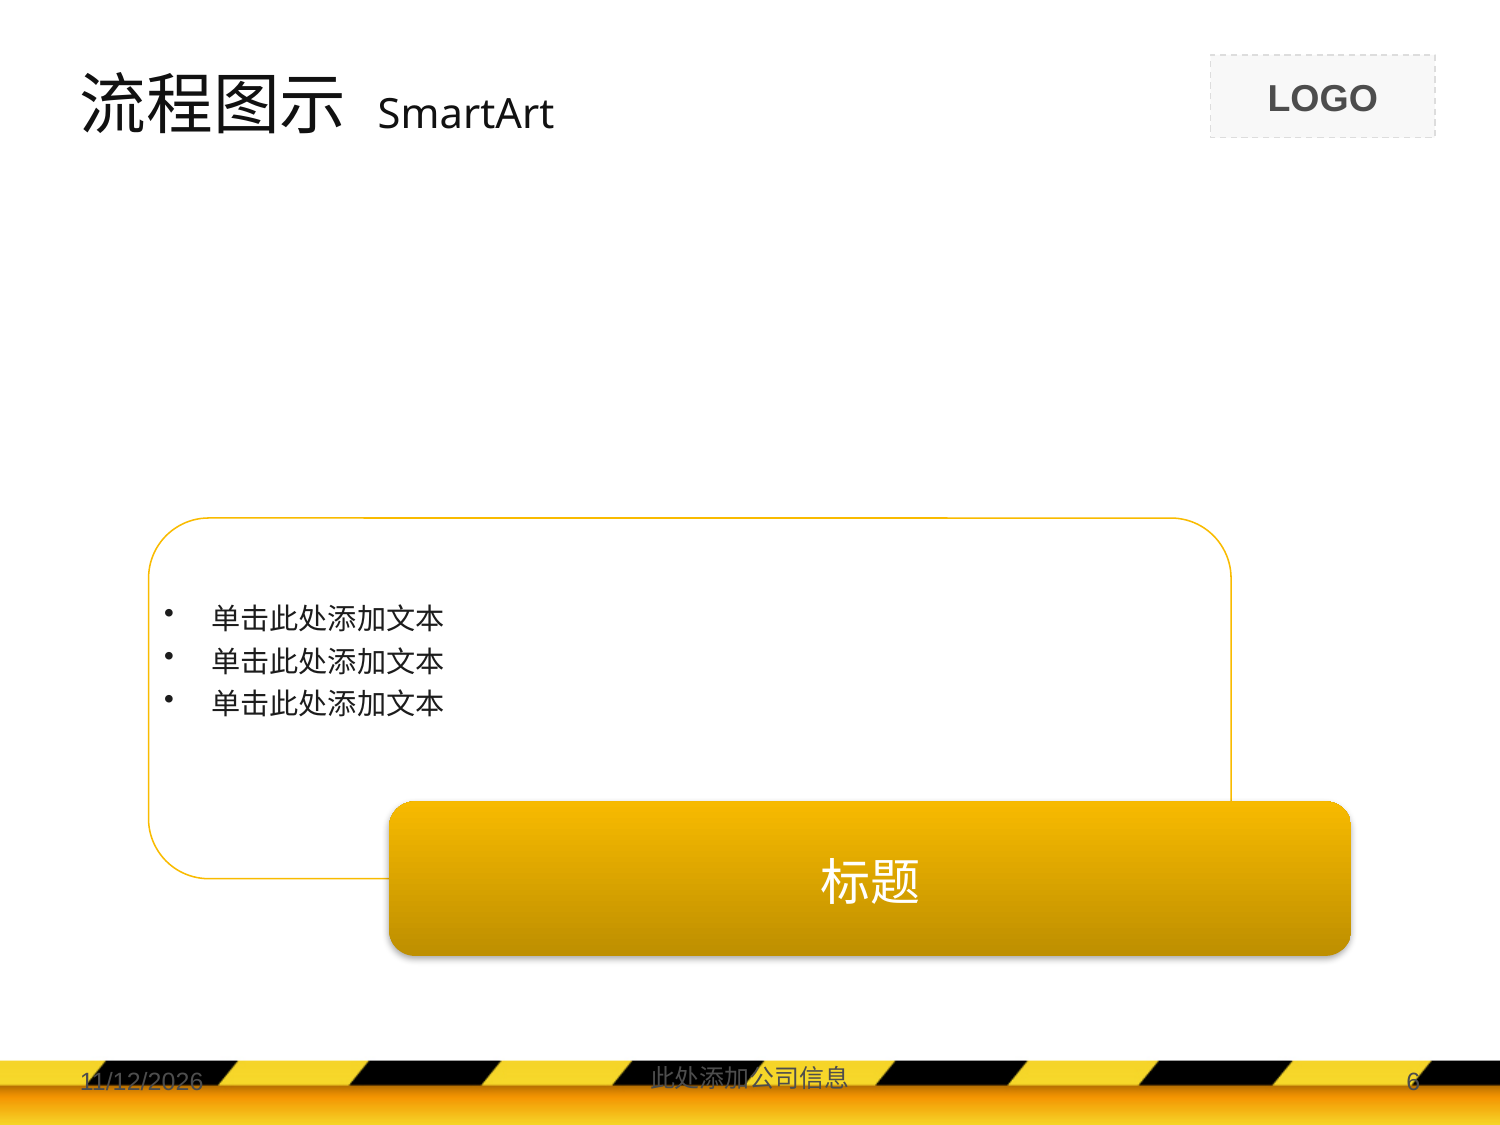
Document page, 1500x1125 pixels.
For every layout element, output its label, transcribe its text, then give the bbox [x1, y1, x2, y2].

footer 此处添加公司信息 [512, 1058, 988, 1103]
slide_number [64, 1058, 415, 1103]
picture [0, 0, 1500, 1125]
title 流程图示 SmartArt [64, 42, 1436, 161]
slide_number 6 [1085, 1058, 1436, 1103]
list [148, 219, 1352, 957]
